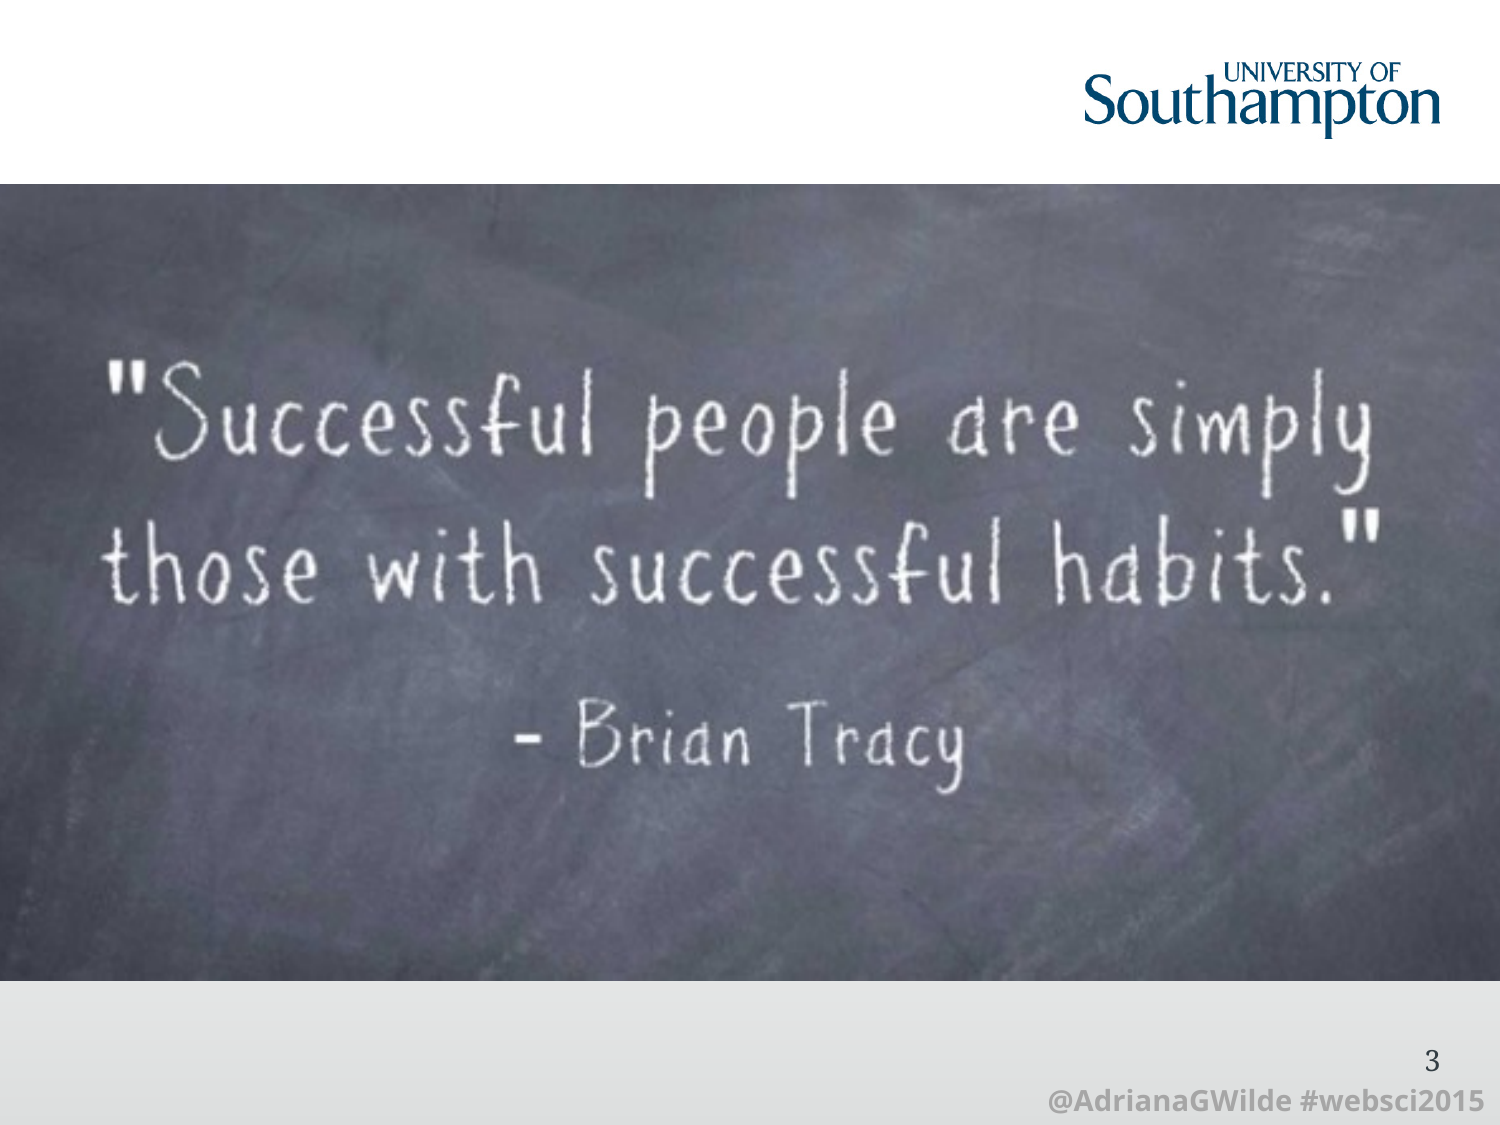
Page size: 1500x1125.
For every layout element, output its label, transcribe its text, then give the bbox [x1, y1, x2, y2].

text_box @AdrianaGWilde #websci2015 [1032, 1074, 1500, 1125]
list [0, 184, 1500, 981]
slide_number 3 [1128, 1034, 1441, 1074]
picture [1085, 62, 1440, 139]
